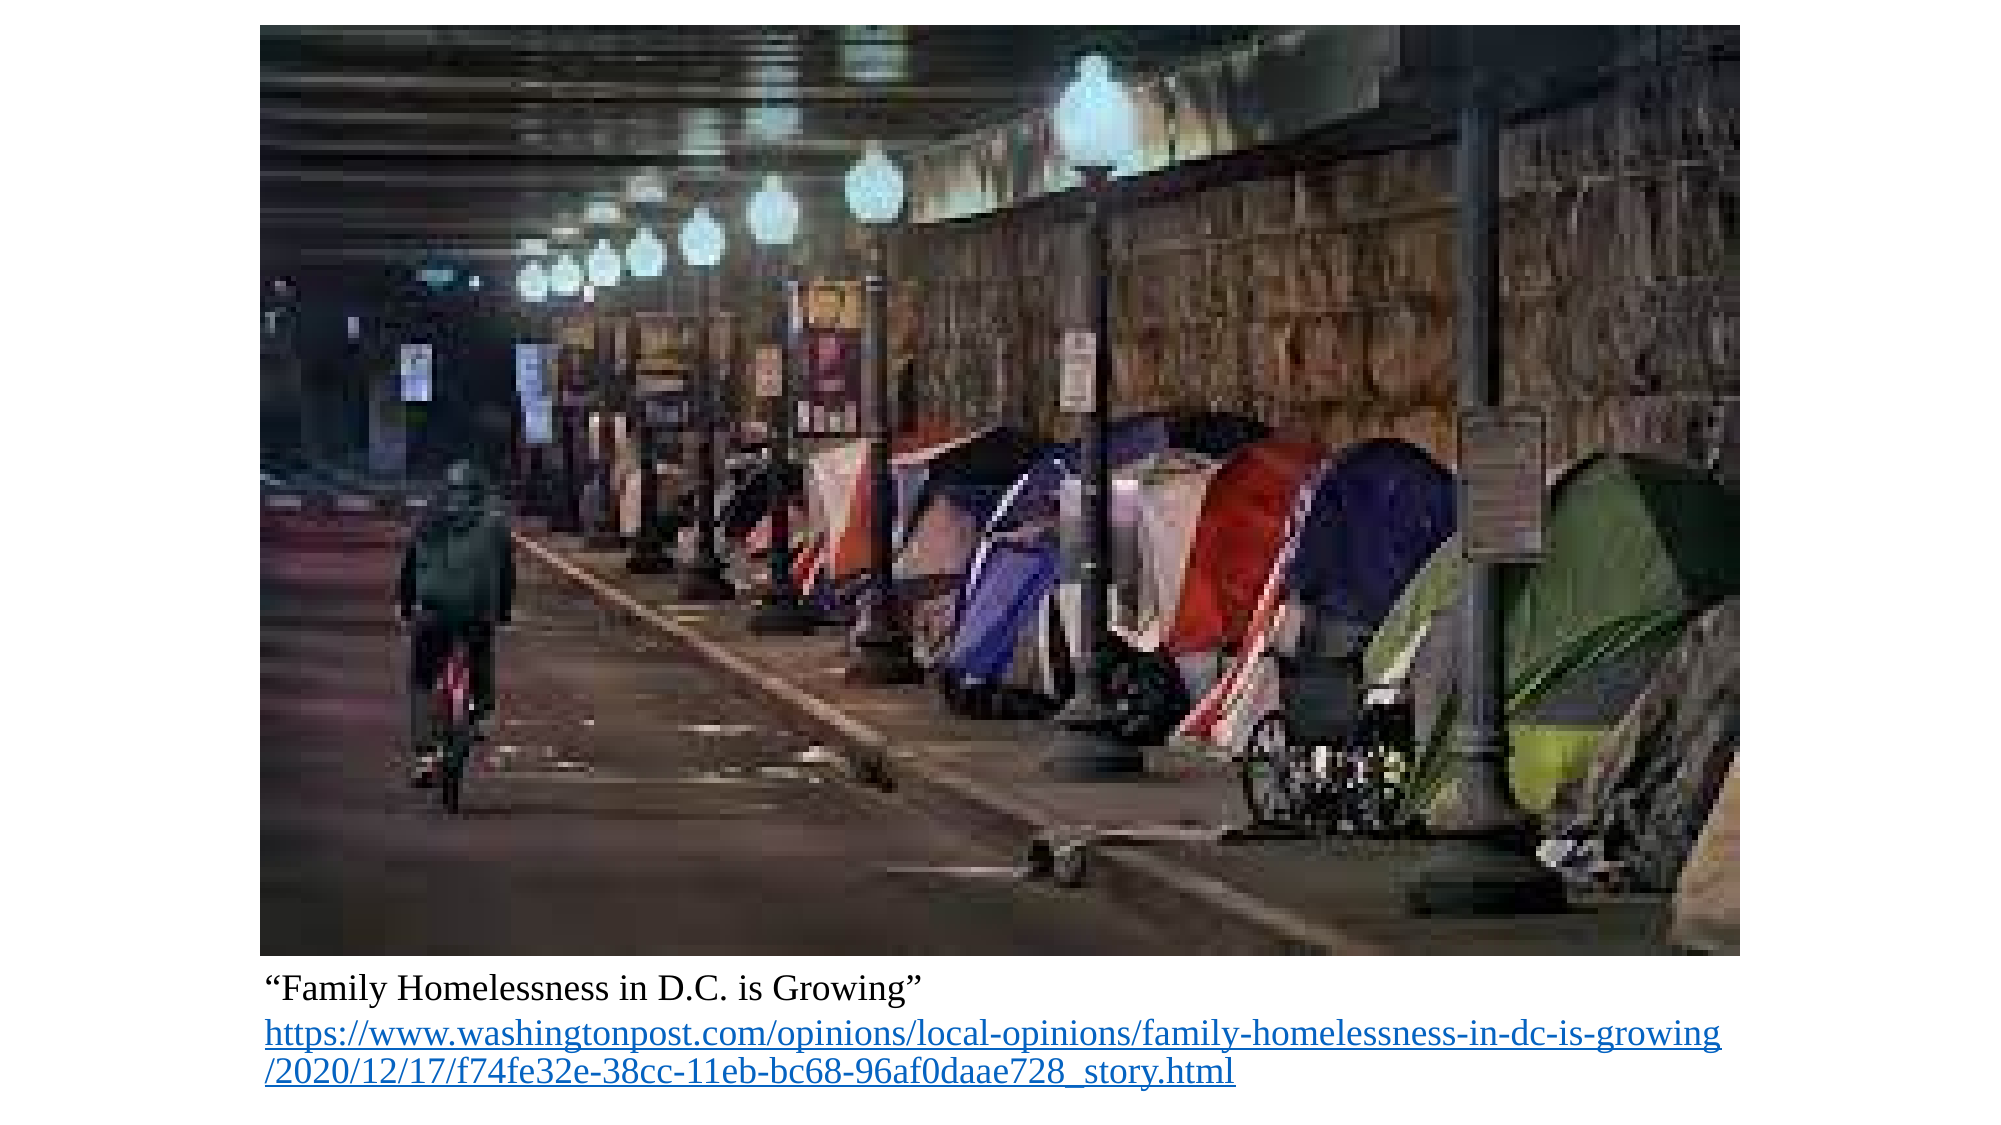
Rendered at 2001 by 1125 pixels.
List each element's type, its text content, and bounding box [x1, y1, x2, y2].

text_box “Family Homelessness in D.C. is Growing” https://www.washingtonpost.com/opinions/local-opinions/family-homelessness-in-dc-is-growing/2020/12/17/f74fe32e-38cc-11eb-bc68-96af0daae728_story.html [249, 956, 1740, 1106]
picture [259, 25, 1740, 957]
